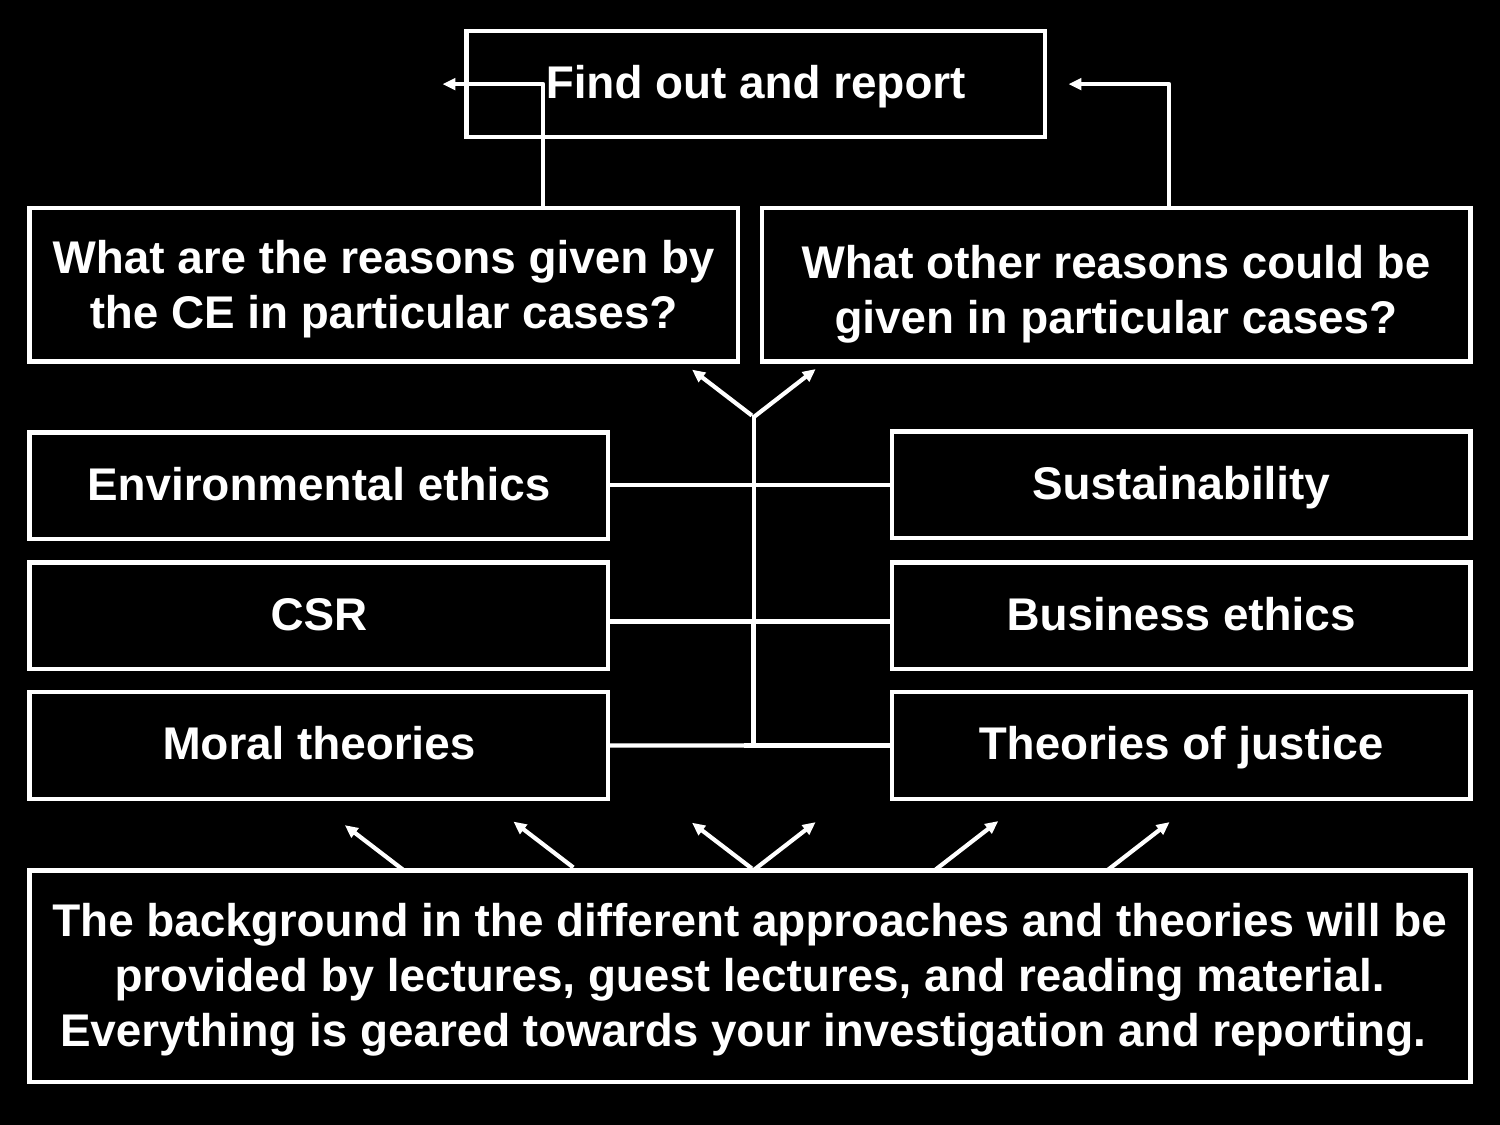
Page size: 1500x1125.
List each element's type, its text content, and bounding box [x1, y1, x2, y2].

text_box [344, 825, 405, 872]
text_box What are the reasons given by the CE in particular cases? [29, 208, 739, 362]
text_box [442, 83, 644, 209]
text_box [513, 821, 574, 868]
text_box CSR [29, 562, 609, 669]
text_box What other reasons could be given in particular cases? [761, 208, 1471, 362]
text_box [1106, 822, 1170, 871]
text_box The background in the different approaches and theories will be provided by lectures, guest lectures, and reading material. Everything is geared towards your investigation and reporting. [29, 870, 1471, 1083]
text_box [1068, 83, 1270, 209]
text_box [753, 369, 816, 418]
text_box Sustainability [891, 431, 1471, 538]
text_box Theories of justice [891, 692, 1471, 799]
text_box Environmental ethics [29, 432, 609, 539]
text_box Find out and report [466, 30, 1046, 138]
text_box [692, 369, 753, 416]
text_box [935, 821, 999, 870]
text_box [753, 822, 816, 871]
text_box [692, 822, 753, 869]
text_box Business ethics [891, 562, 1471, 669]
text_box Moral theories [29, 692, 609, 799]
